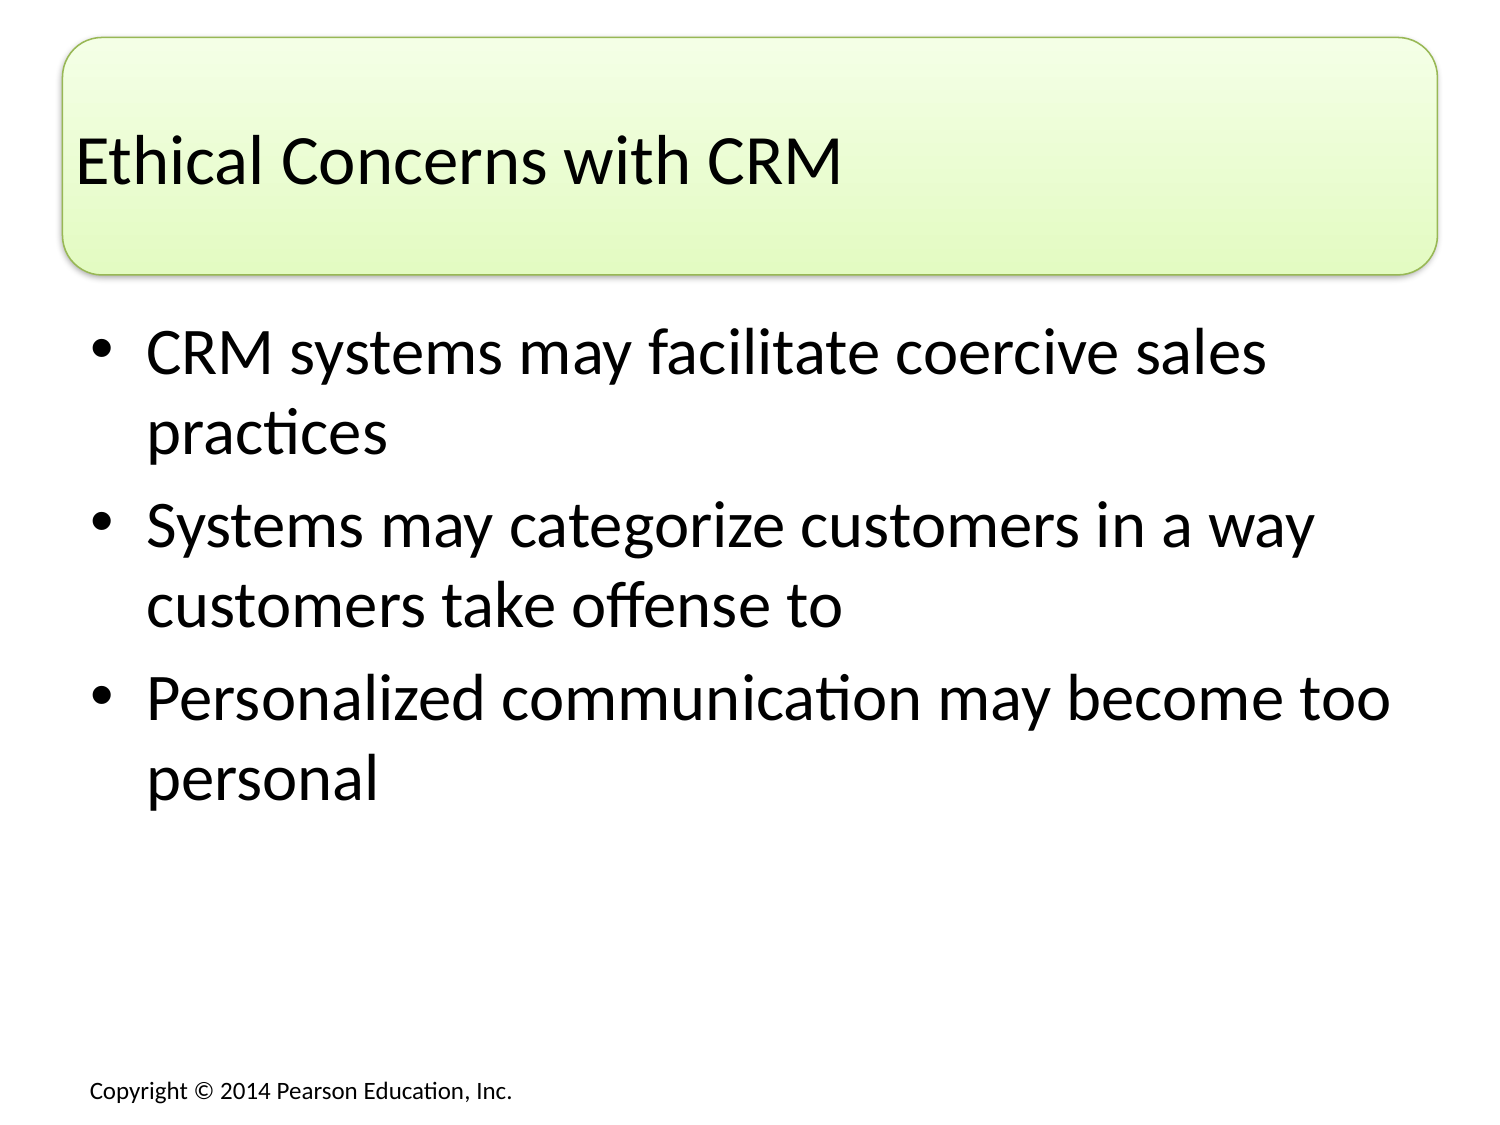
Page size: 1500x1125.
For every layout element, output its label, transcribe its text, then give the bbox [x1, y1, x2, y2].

title Ethical Concerns with CRM [74, 49, 1426, 263]
list CRM systems may facilitate coercive sales practices Systems may categorize customers in a way customers take offense to Personalized communication may become too personal [74, 299, 1426, 1051]
